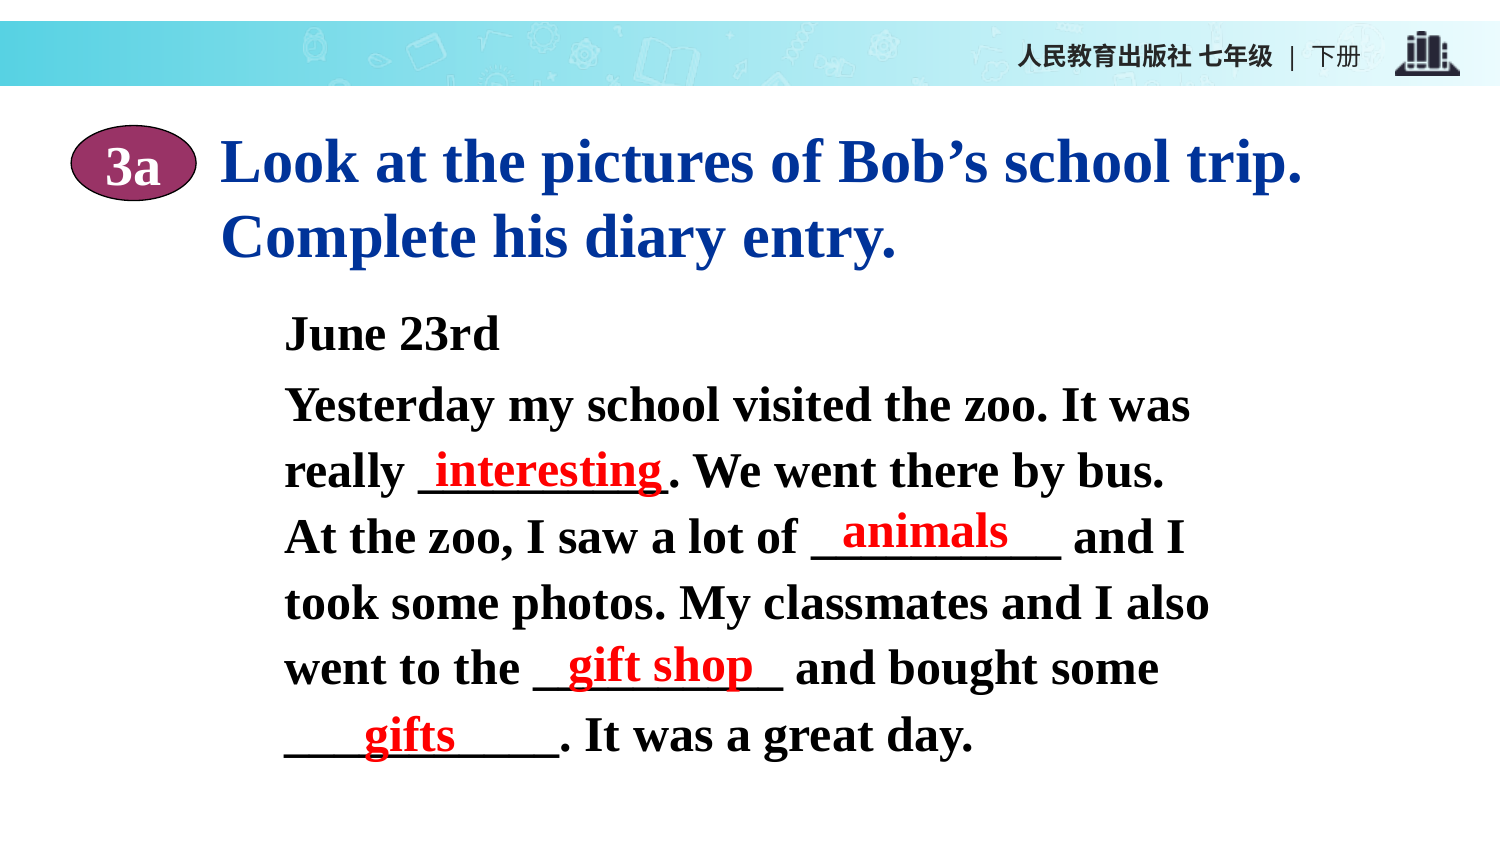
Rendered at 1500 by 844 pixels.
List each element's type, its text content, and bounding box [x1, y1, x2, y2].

text_box June 23rd Yesterday my school visited the zoo. It was really __________. We went there by bus. At the zoo, I saw a lot of __________ and I took some photos. My classmates and I also went to the __________ and bought some ___________. It was a great day. [273, 288, 1227, 767]
text_box gifts [352, 696, 468, 768]
text_box 3a [71, 125, 197, 201]
picture [303, 22, 1385, 86]
picture [1395, 31, 1460, 76]
text_box animals [831, 492, 1021, 564]
text_box interesting [424, 430, 675, 502]
text_box Look at the pictures of Bob’s school trip. Complete his diary entry. [209, 114, 1359, 276]
text_box gift shop [557, 625, 766, 697]
